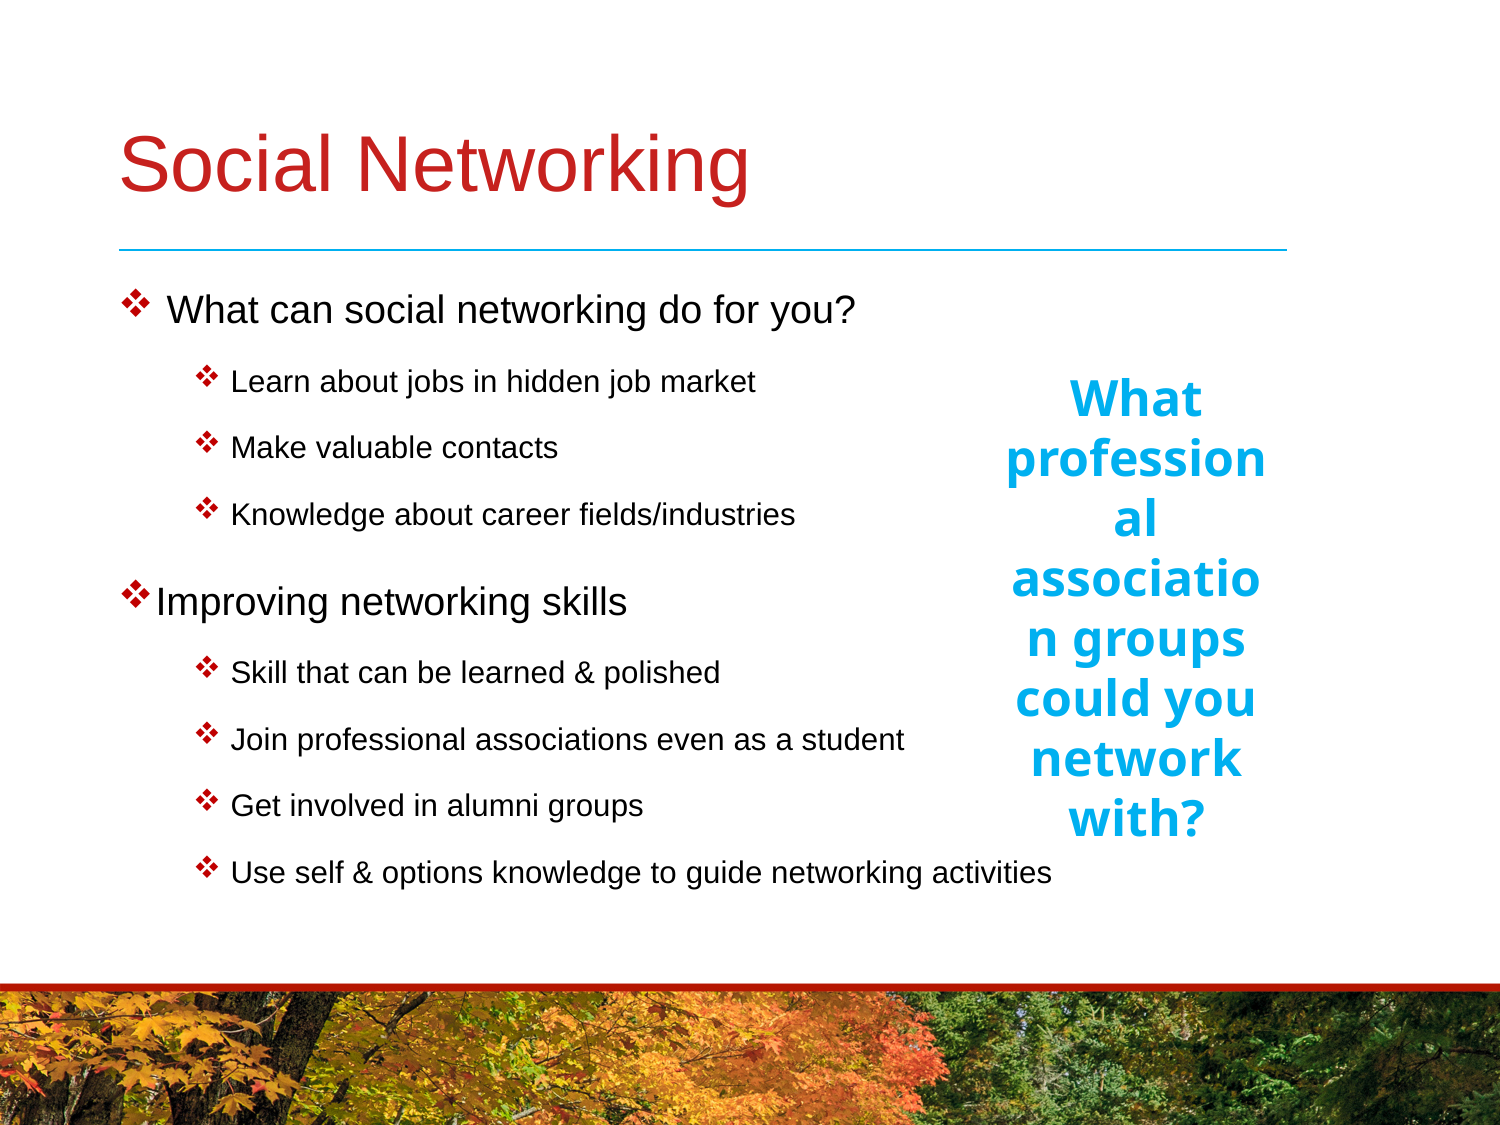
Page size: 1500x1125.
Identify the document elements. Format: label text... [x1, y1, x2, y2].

list What can social networking do for you? Learn about jobs in hidden job market Make valuable contacts Knowledge about career fields/industries Improving networking skills Skill that can be learned & polished Join professional associations even as a student Get involved in alumni groups Use self & options knowledge to guide networking activities [103, 253, 1397, 967]
title Social Networking [103, 57, 1397, 253]
text_box What professional association groups could you network with? [986, 359, 1287, 854]
picture [0, 0, 1500, 1125]
